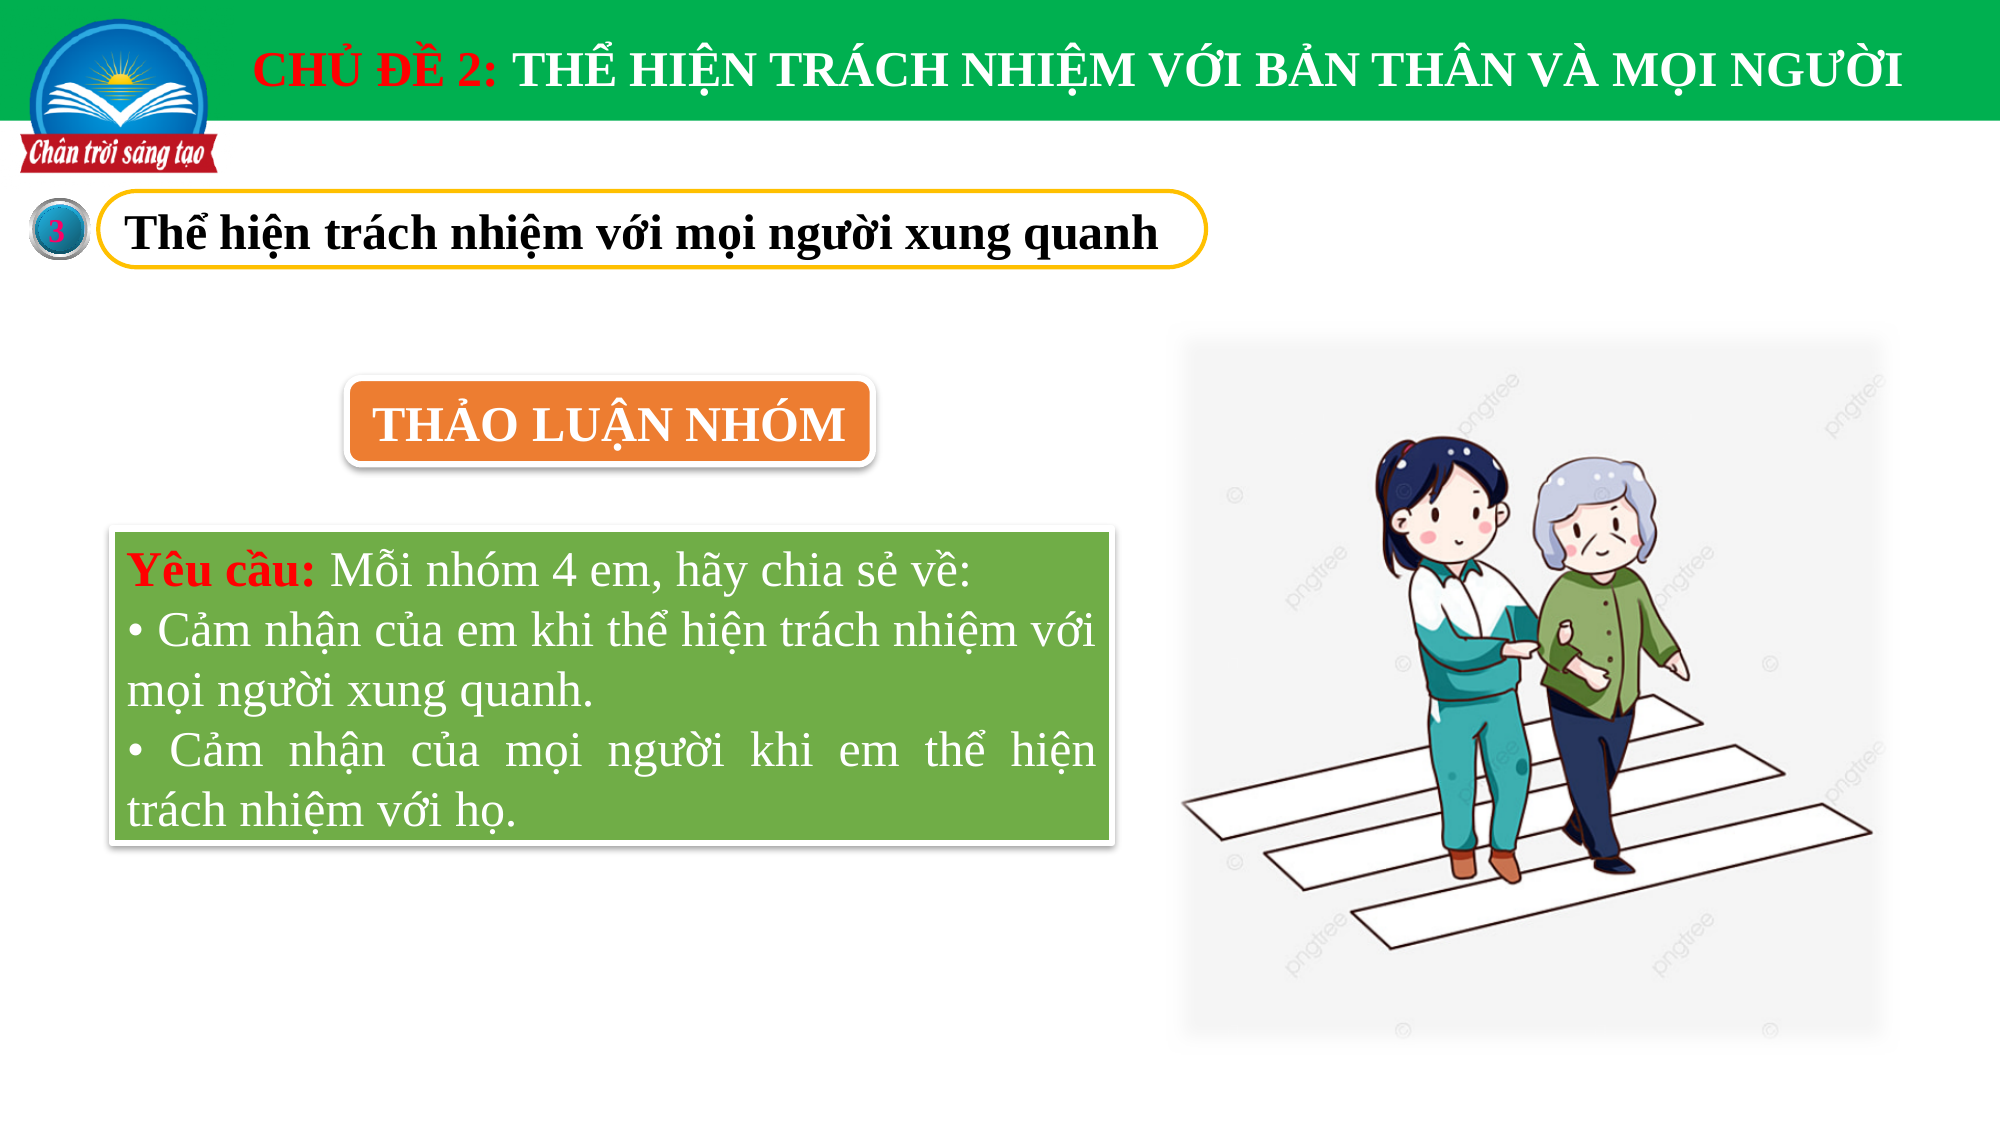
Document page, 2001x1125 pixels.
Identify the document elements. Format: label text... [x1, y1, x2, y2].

picture [1166, 320, 1900, 1055]
text_box [0, 0, 2000, 121]
text_box CHỦ ĐỀ 2: THỂ HIỆN TRÁCH NHIỆM VỚI BẢN THÂN VÀ MỌI NGƯỜI [237, 11, 1926, 123]
text_box Thể hiện trách nhiệm với mọi người xung quanh [97, 188, 1209, 270]
text_box THẢO LUẬN NHÓM [343, 374, 876, 468]
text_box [28, 197, 92, 261]
picture [0, 6, 235, 189]
text_box Yêu cầu: Mỗi nhóm 4 em, hãy chia sẻ về: • Cảm nhận của em khi thể hiện trách nhiệm với mọi người xung quanh. • Cảm nhận của mọi người khi em thể hiện trách nhiệm với họ. [109, 525, 1115, 846]
